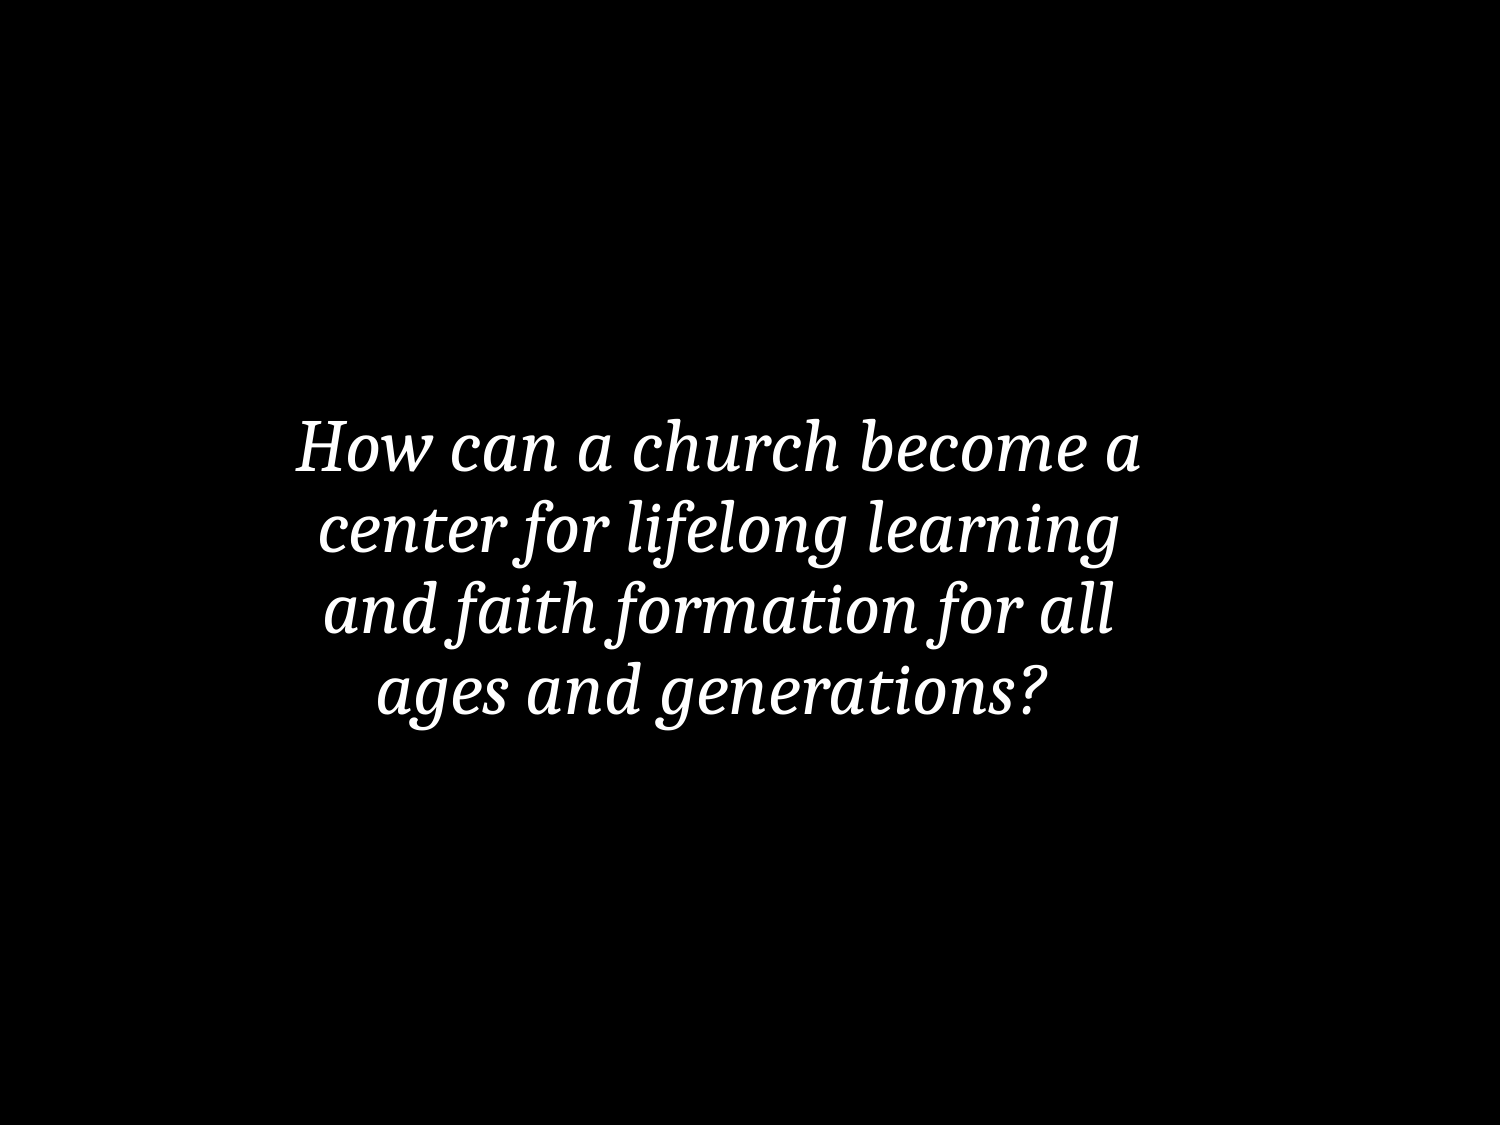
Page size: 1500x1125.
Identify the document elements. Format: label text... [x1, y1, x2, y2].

title How can a church become a center for lifelong learning and faith formation for all ages and generations? [273, 323, 1166, 815]
